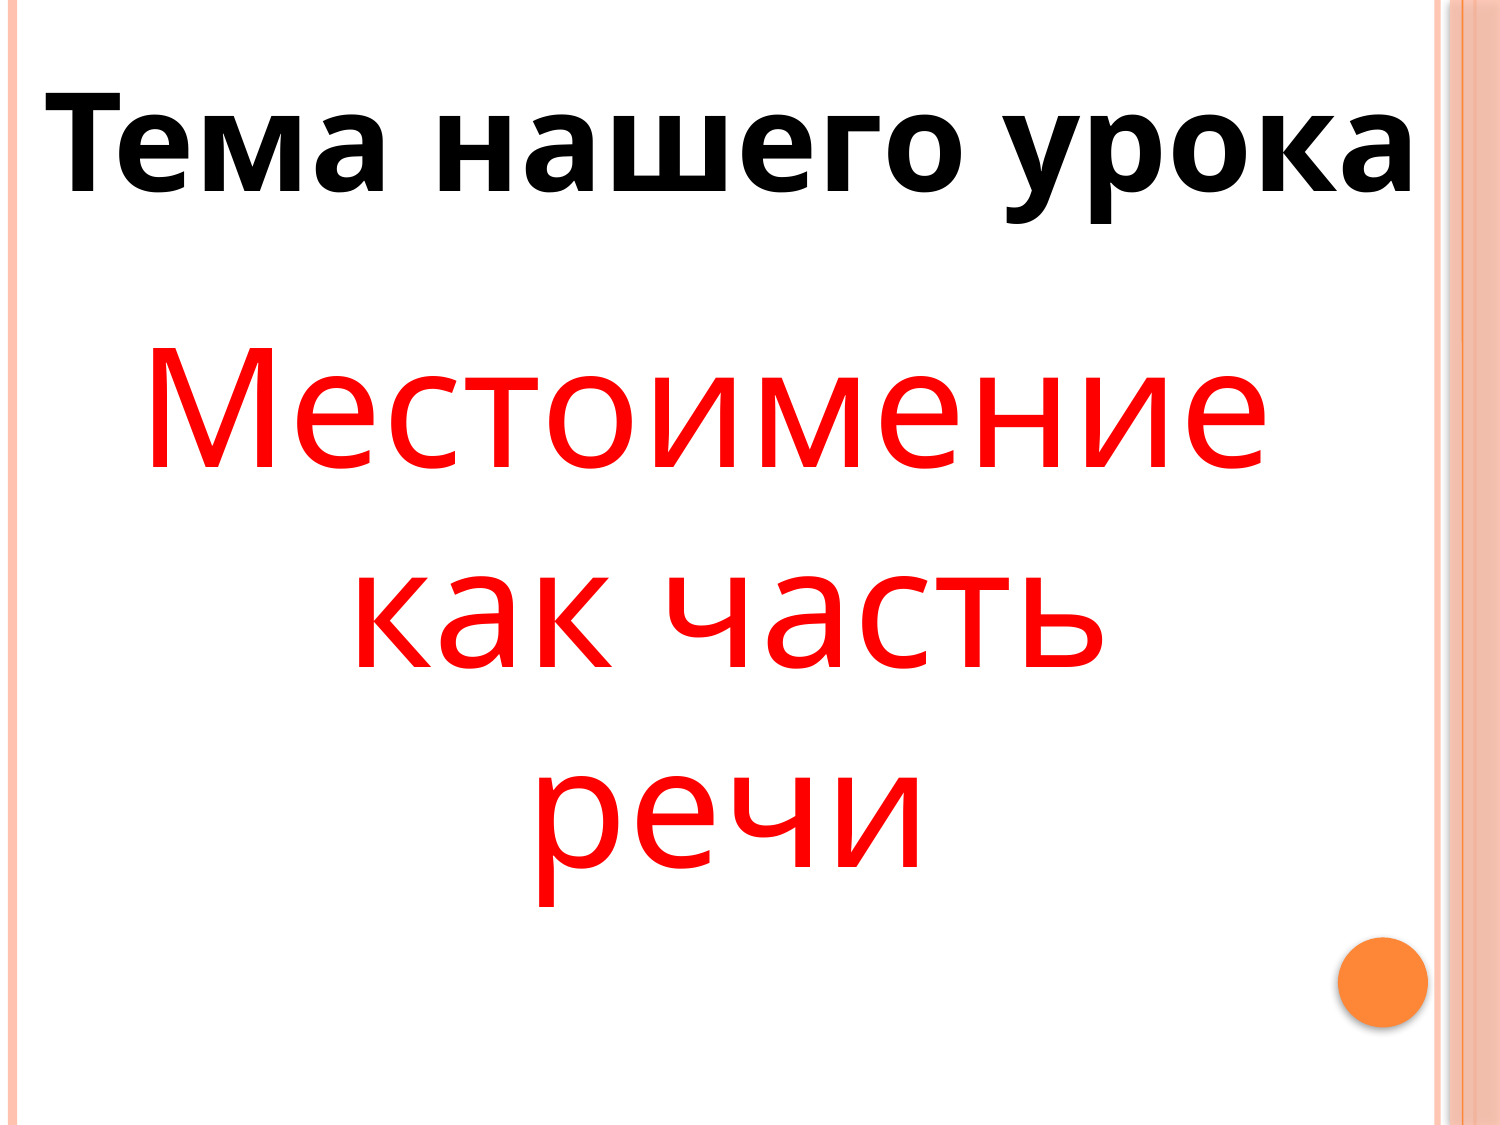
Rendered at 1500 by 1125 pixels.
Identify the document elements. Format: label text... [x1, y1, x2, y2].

list Местоимение как часть речи [93, 292, 1319, 1093]
text_box Тема нашего урока [0, 46, 1465, 227]
